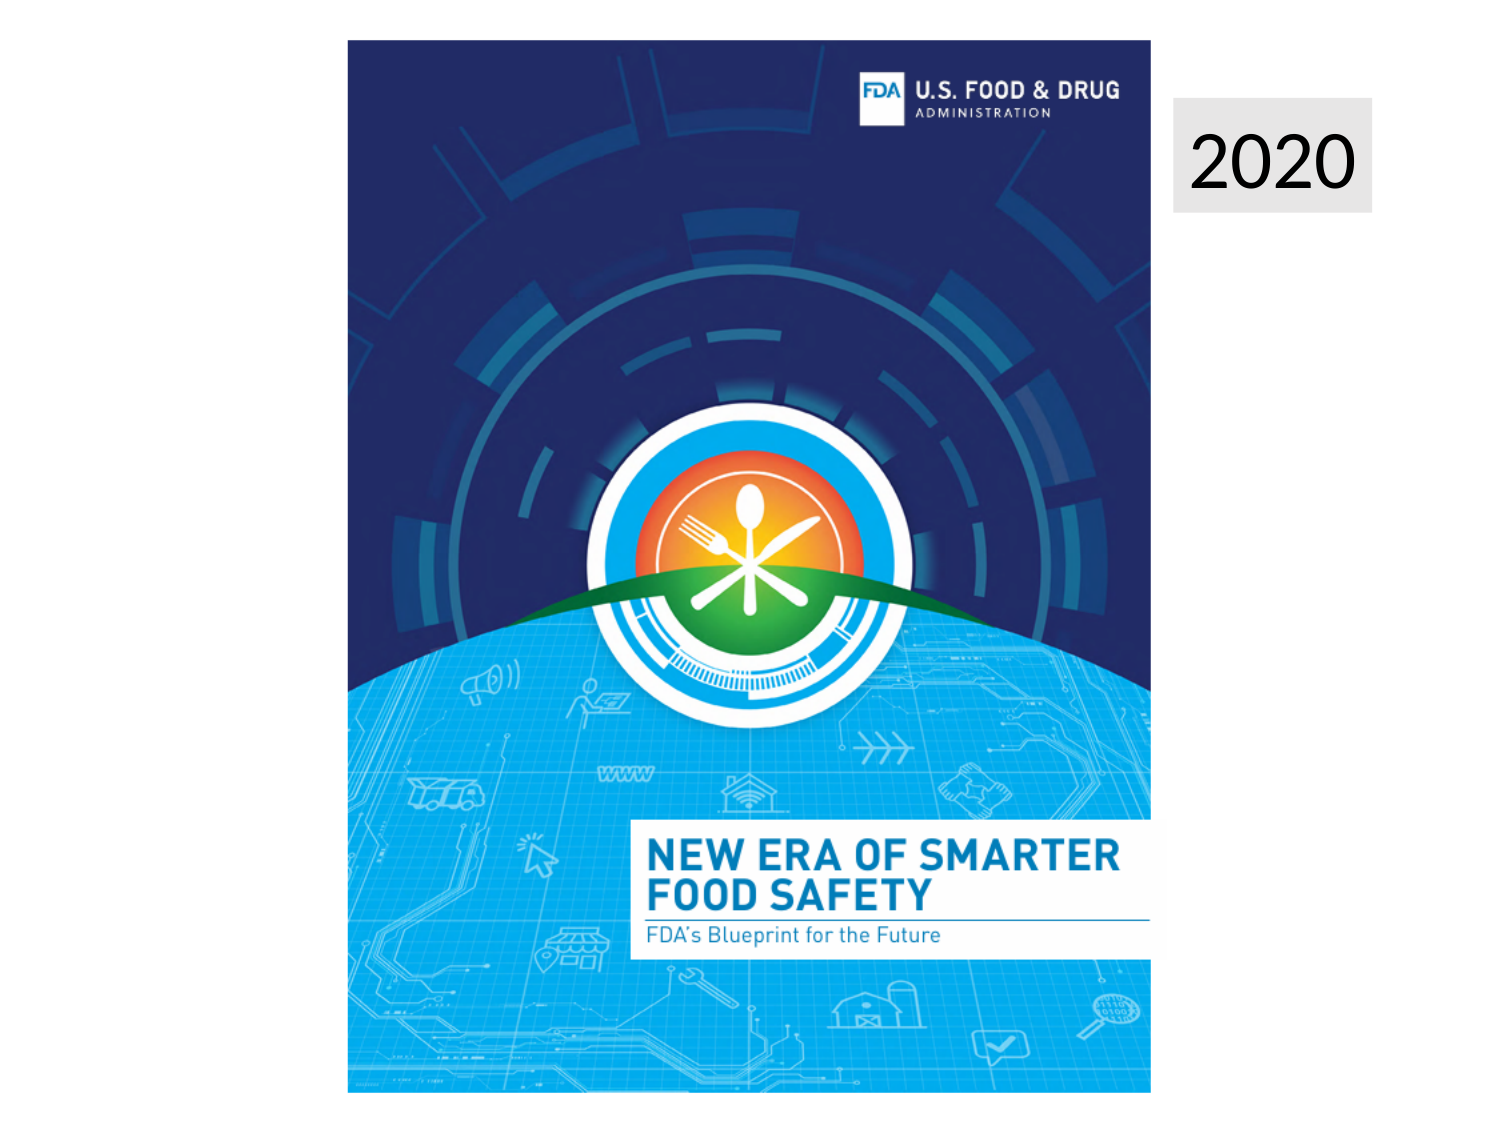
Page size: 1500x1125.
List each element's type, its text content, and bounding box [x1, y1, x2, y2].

text_box 2020 [1173, 97, 1373, 213]
picture [336, 23, 1167, 1106]
